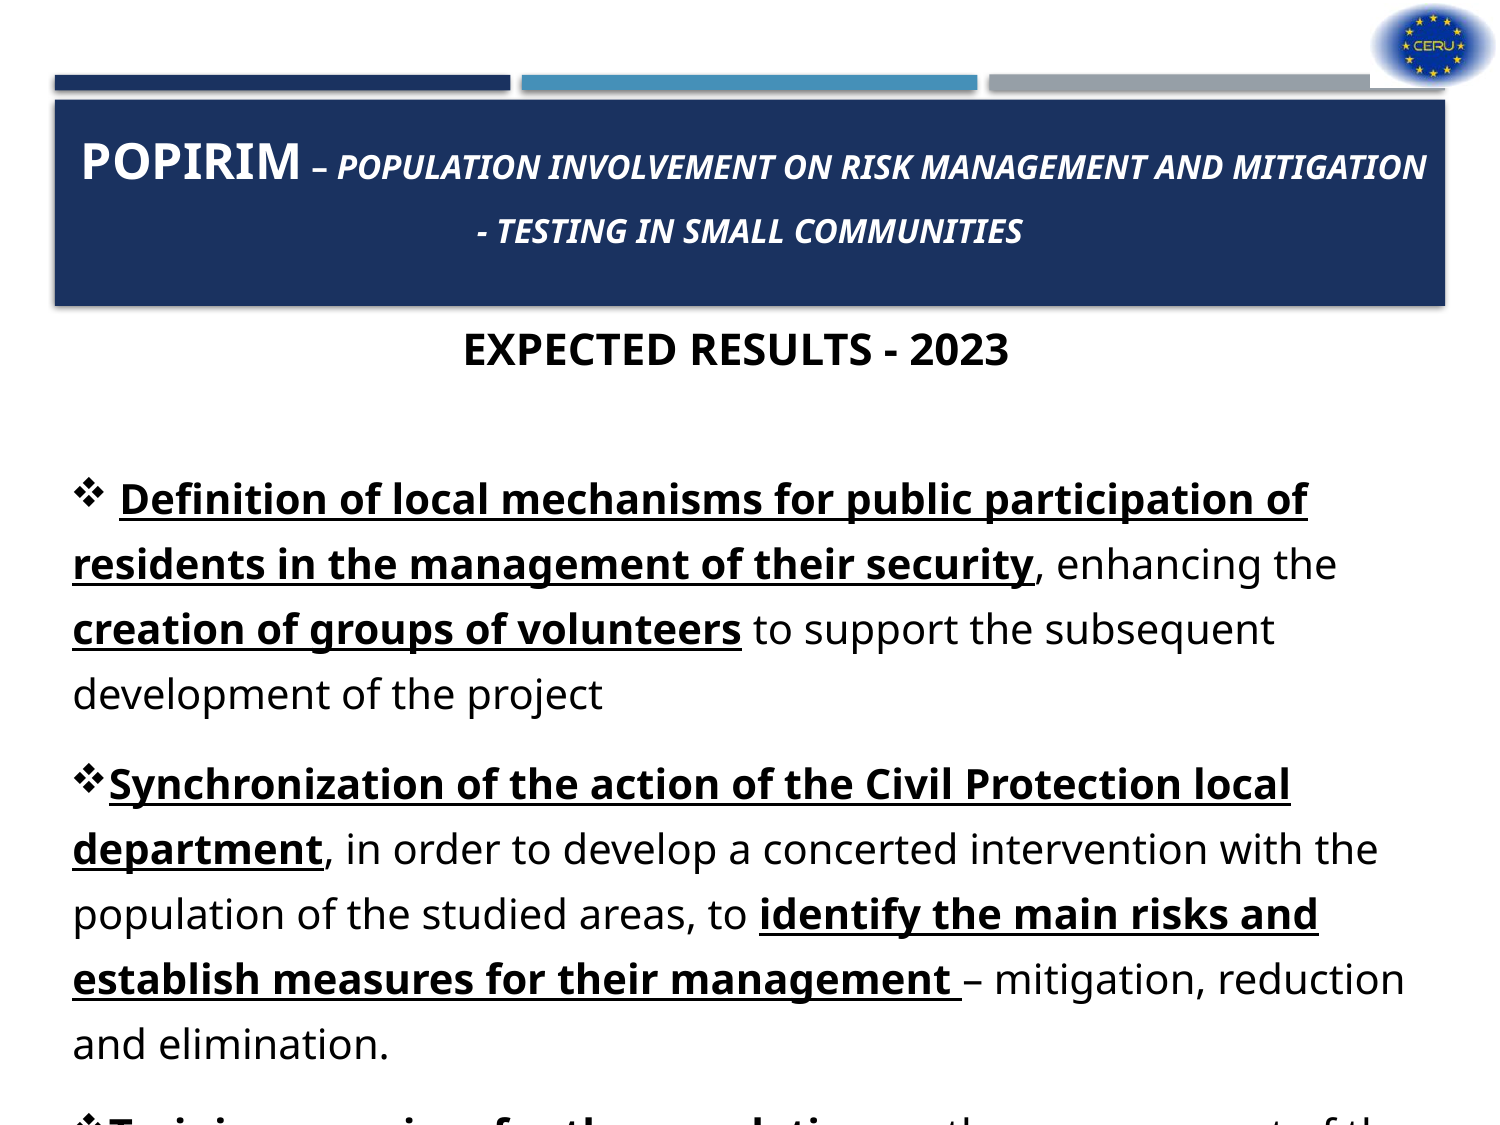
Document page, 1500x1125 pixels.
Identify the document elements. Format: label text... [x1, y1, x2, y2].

text_box POPIRIM – Population involvement on risk management and mitigation - Testing in small communities [64, 92, 1445, 290]
title Expected results - 2023 [447, 305, 1101, 386]
text_box Definition of local mechanisms for public participation of residents in the management of their security, enhancing the creation of groups of volunteers to support the subsequent development of the project Synchronization of the action of the Civil Protection local department, in order to develop a concerted intervention with the population of the studied areas, to identify the main risks and establish measures for their management – mitigation, reduction and elimination. Training exercises for the population on the management of the main risks. [55, 450, 1493, 1125]
picture [1369, 3, 1497, 89]
